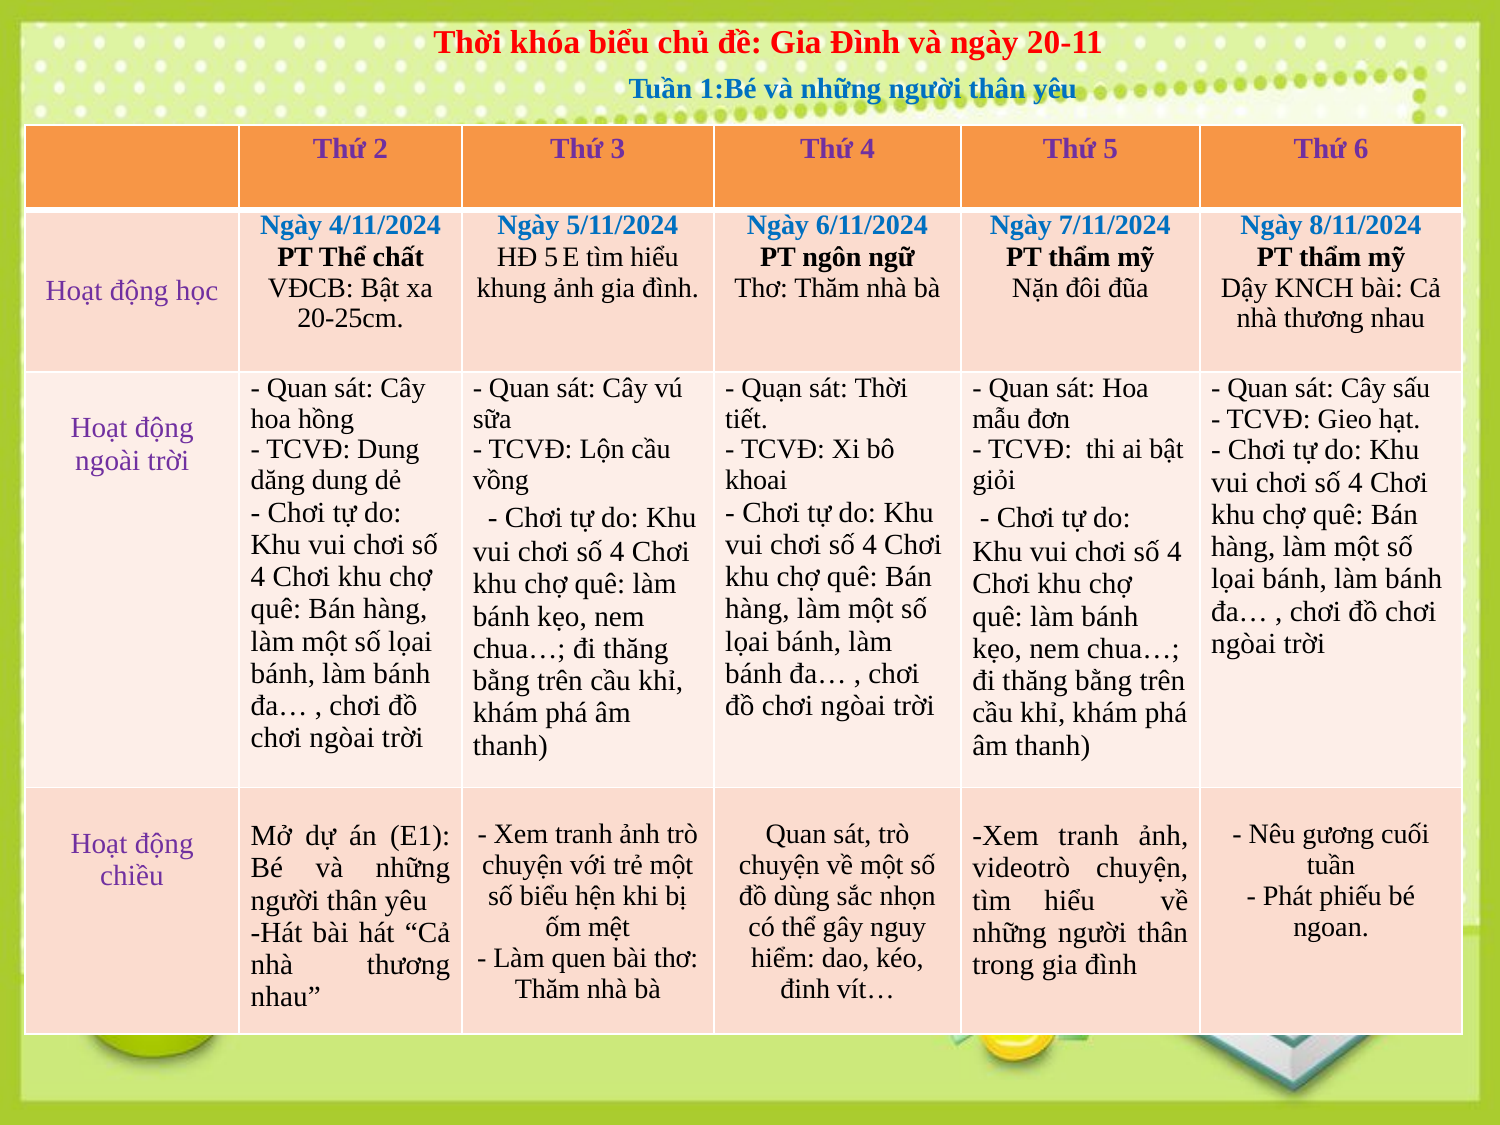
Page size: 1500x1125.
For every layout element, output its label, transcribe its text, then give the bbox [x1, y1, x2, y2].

table_cell Ngày 4/11/2024 PT Thể chất VĐCB: Bật xa 20-25cm. [240, 213, 461, 371]
table_cell - Quạn sát: Thời tiết. - TCVĐ: Xi bô khoai - Chơi tự do: Khu vui chơi số 4 Chơi khu chợ quê: Bán hàng, làm một số lọai bánh, làm bánh đa… , chơi đồ chơi ngòai trời [715, 373, 960, 787]
table_cell - Xem tranh ảnh trò chuyện với trẻ một số biểu hện khi bị ốm mệt - Làm quen bài thơ: Thăm nhà bà [463, 788, 713, 1033]
table_header Thứ 2 [240, 126, 461, 207]
table_cell Ngày 5/11/2024 HĐ 5 E tìm hiểu khung ảnh gia đình. [463, 213, 713, 371]
table_cell - Nêu gương cuối tuần - Phát phiếu bé ngoan. [1201, 788, 1461, 1033]
table_cell Mở dự án (E1): Bé và những người thân yêu -Hát bài hát “Cả nhà thương nhau” [240, 788, 461, 1033]
table_cell Hoạt động chiều [26, 788, 238, 1033]
table_cell Hoạt động học [26, 213, 238, 371]
table_header Thứ 4 [715, 126, 960, 207]
table_header Thứ 6 [1201, 126, 1461, 207]
table_cell - Quan sát: Cây sấu - TCVĐ: Gieo hạt. - Chơi tự do: Khu vui chơi số 4 Chơi khu chợ quê: Bán hàng, làm một số lọai bánh, làm bánh đa… , chơi đồ chơi ngòai trời [1201, 373, 1461, 787]
table_header Thứ 3 [463, 126, 713, 207]
table_header [26, 126, 238, 207]
table_cell - Quan sát: Cây hoa hồng - TCVĐ: Dung dăng dung dẻ - Chơi tự do: Khu vui chơi số 4 Chơi khu chợ quê: Bán hàng, làm một số lọai bánh, làm bánh đa… , chơi đồ chơi ngòai trời [240, 373, 461, 787]
table_cell - Quan sát: Cây vú sữa - TCVĐ: Lộn cầu vồng - Chơi tự do: Khu vui chơi số 4 Chơi khu chợ quê: làm bánh kẹo, nem chua…; đi thăng bằng trên cầu khỉ, khám phá âm thanh) [463, 373, 713, 787]
text_box Tuần 1:Bé và những người thân yêu [613, 62, 1093, 113]
table_cell Quan sát, trò chuyện về một số đồ dùng sắc nhọn có thể gây nguy hiểm: dao, kéo, đinh vít… [715, 788, 960, 1033]
table_cell Hoạt động ngoài trời [26, 373, 238, 787]
table_cell - Quan sát: Hoa mẫu đơn - TCVĐ: thi ai bật giỏi - Chơi tự do: Khu vui chơi số 4 Chơi khu chợ quê: làm bánh kẹo, nem chua…; đi thăng bằng trên cầu khỉ, khám phá âm thanh) [962, 373, 1199, 787]
table_cell -Xem tranh ảnh, videotrò chuyện, tìm hiểu về những người thân trong gia đình [962, 788, 1199, 1033]
table_cell Ngày 7/11/2024 PT thẩm mỹ Nặn đôi đũa [962, 213, 1199, 371]
table_header Thứ 5 [962, 126, 1199, 207]
text_box Thời khóa biểu chủ đề: Gia Đình và ngày 20-11 [212, 12, 1325, 68]
picture [0, 0, 1500, 1125]
table_cell Ngày 8/11/2024 PT thẩm mỹ Dậy KNCH bài: Cả nhà thương nhau [1201, 213, 1461, 371]
table_cell Ngày 6/11/2024 PT ngôn ngữ Thơ: Thăm nhà bà [715, 213, 960, 371]
